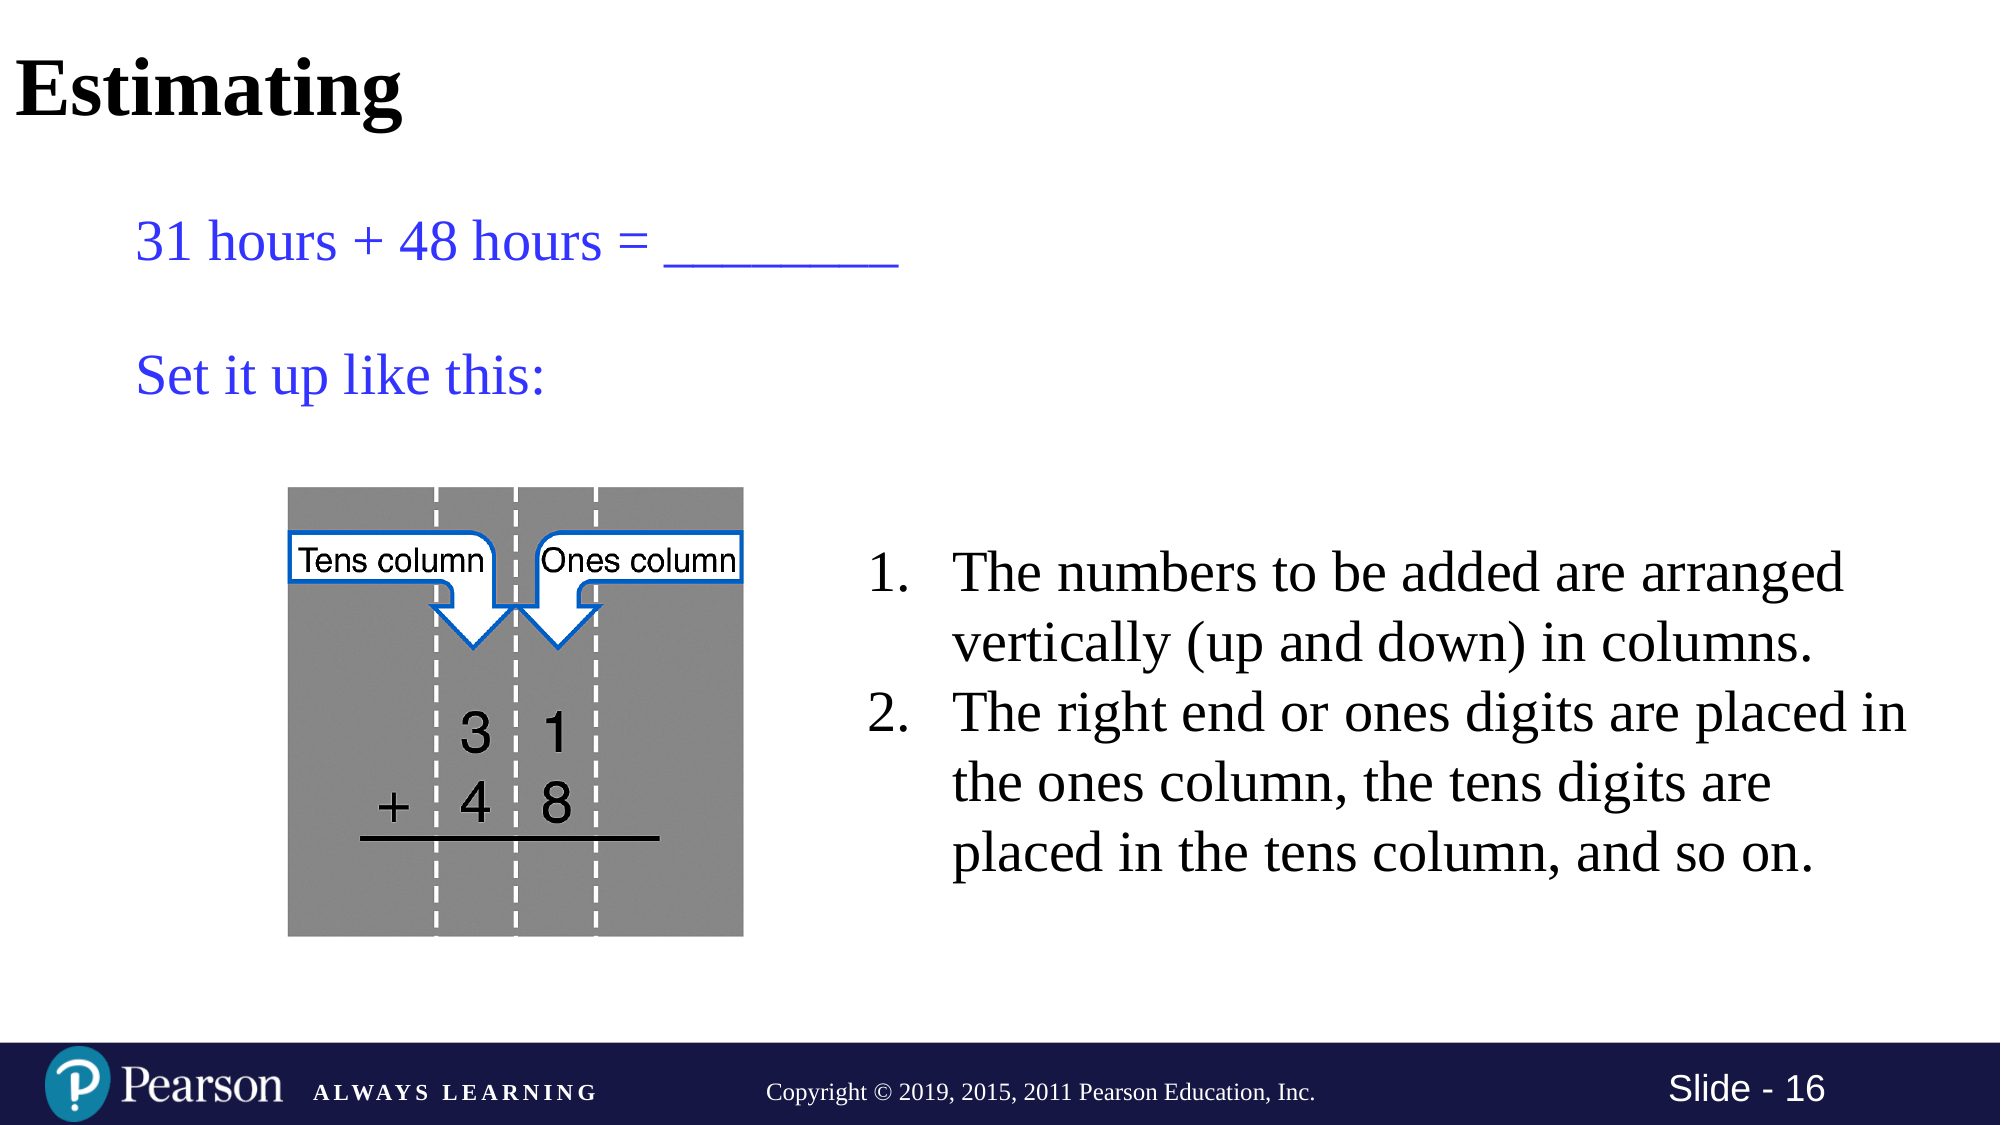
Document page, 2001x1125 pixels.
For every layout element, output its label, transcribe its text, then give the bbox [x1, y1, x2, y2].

text_box The numbers to be added are arranged vertically (up and down) in columns. The right end or ones digits are placed in the ones column, the tens digits are placed in the tens column, and so on. [852, 525, 1935, 891]
picture [45, 1046, 283, 1122]
text_box 31 hours + 48 hours = ________ [120, 194, 1202, 279]
title Estimating [0, 12, 2000, 170]
picture [271, 469, 758, 951]
text_box Set it up like this: [120, 329, 579, 414]
